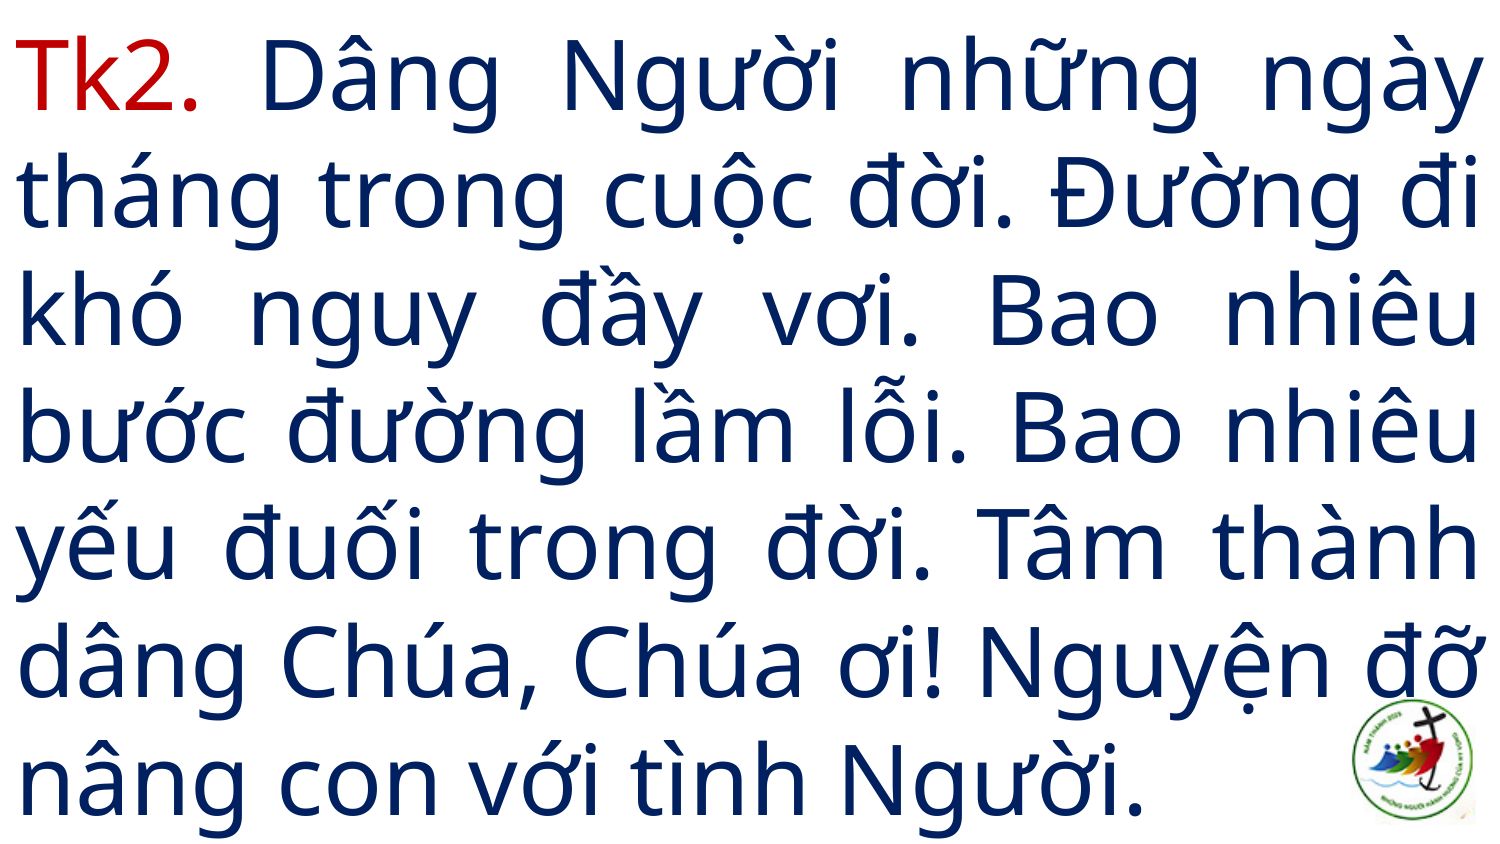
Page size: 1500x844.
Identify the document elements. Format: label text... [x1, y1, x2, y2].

title Tk2. Dâng Người những ngày tháng trong cuộc đời. Đường đi khó nguy đầy vơi. Bao nhiêu bước đường lầm lỗi. Bao nhiêu yếu đuối trong đời. Tâm thành dâng Chúa, Chúa ơi! Nguyện đỡ nâng con với tình Người. [0, 3, 1500, 844]
